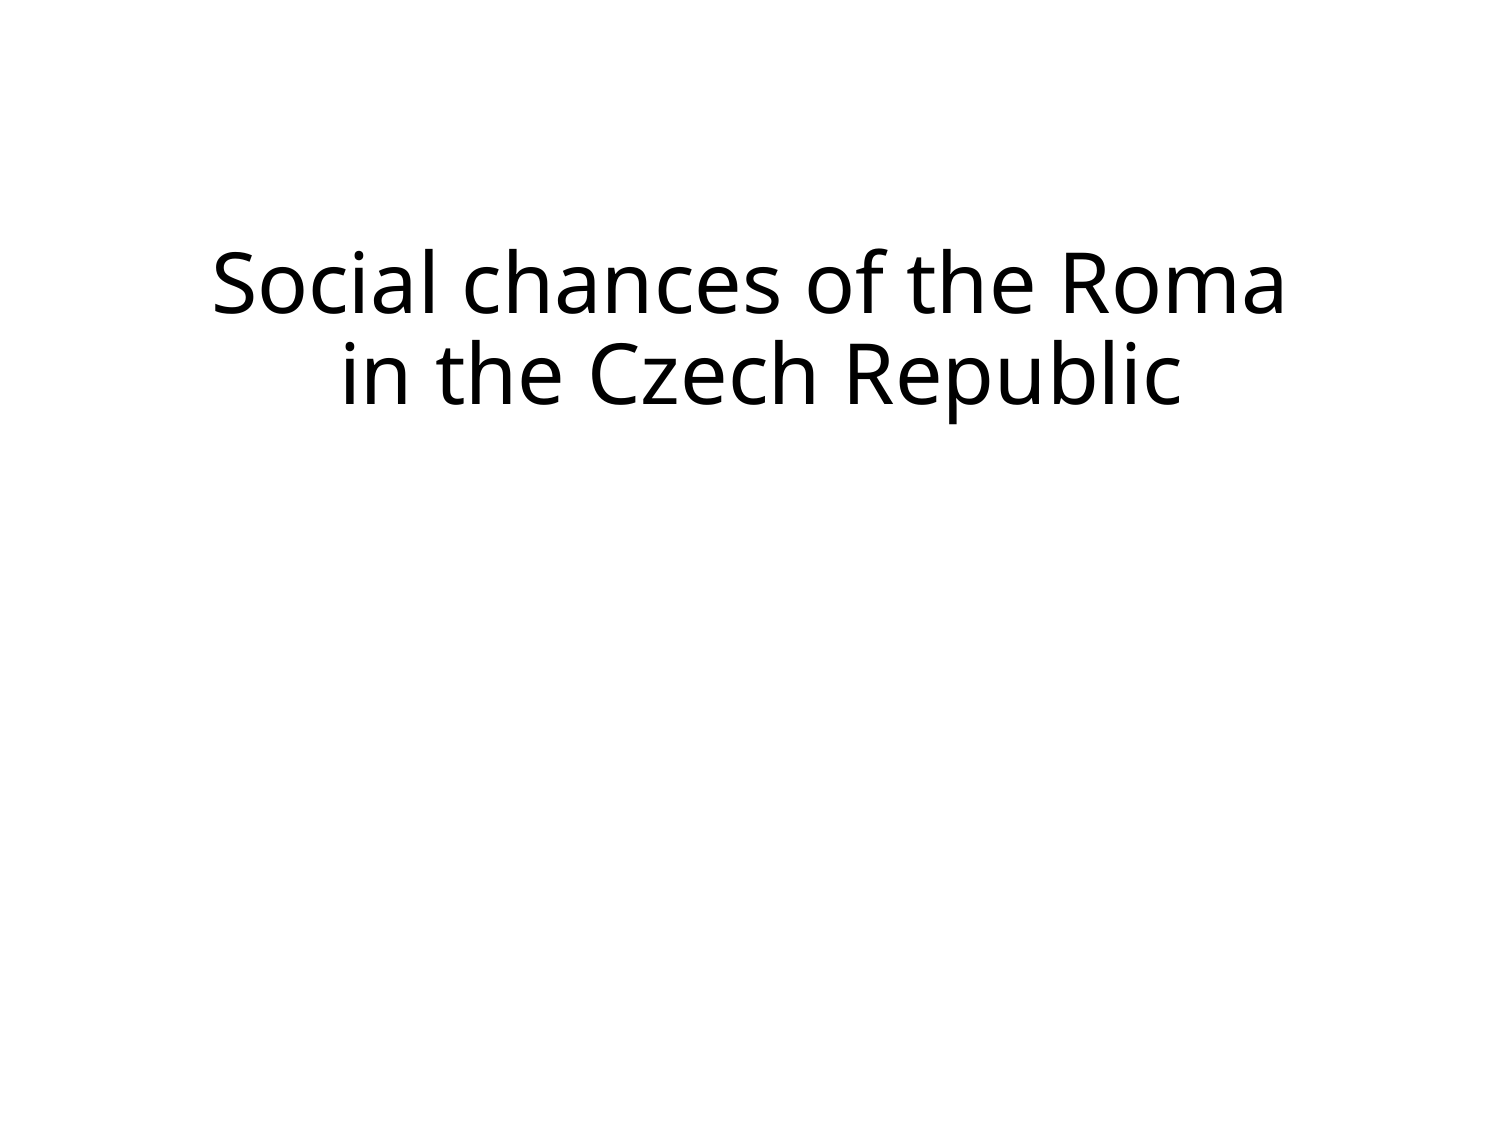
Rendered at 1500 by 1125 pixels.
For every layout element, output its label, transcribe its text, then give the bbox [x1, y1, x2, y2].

title Social chances of the Roma in the Czech Republic [123, 231, 1399, 532]
